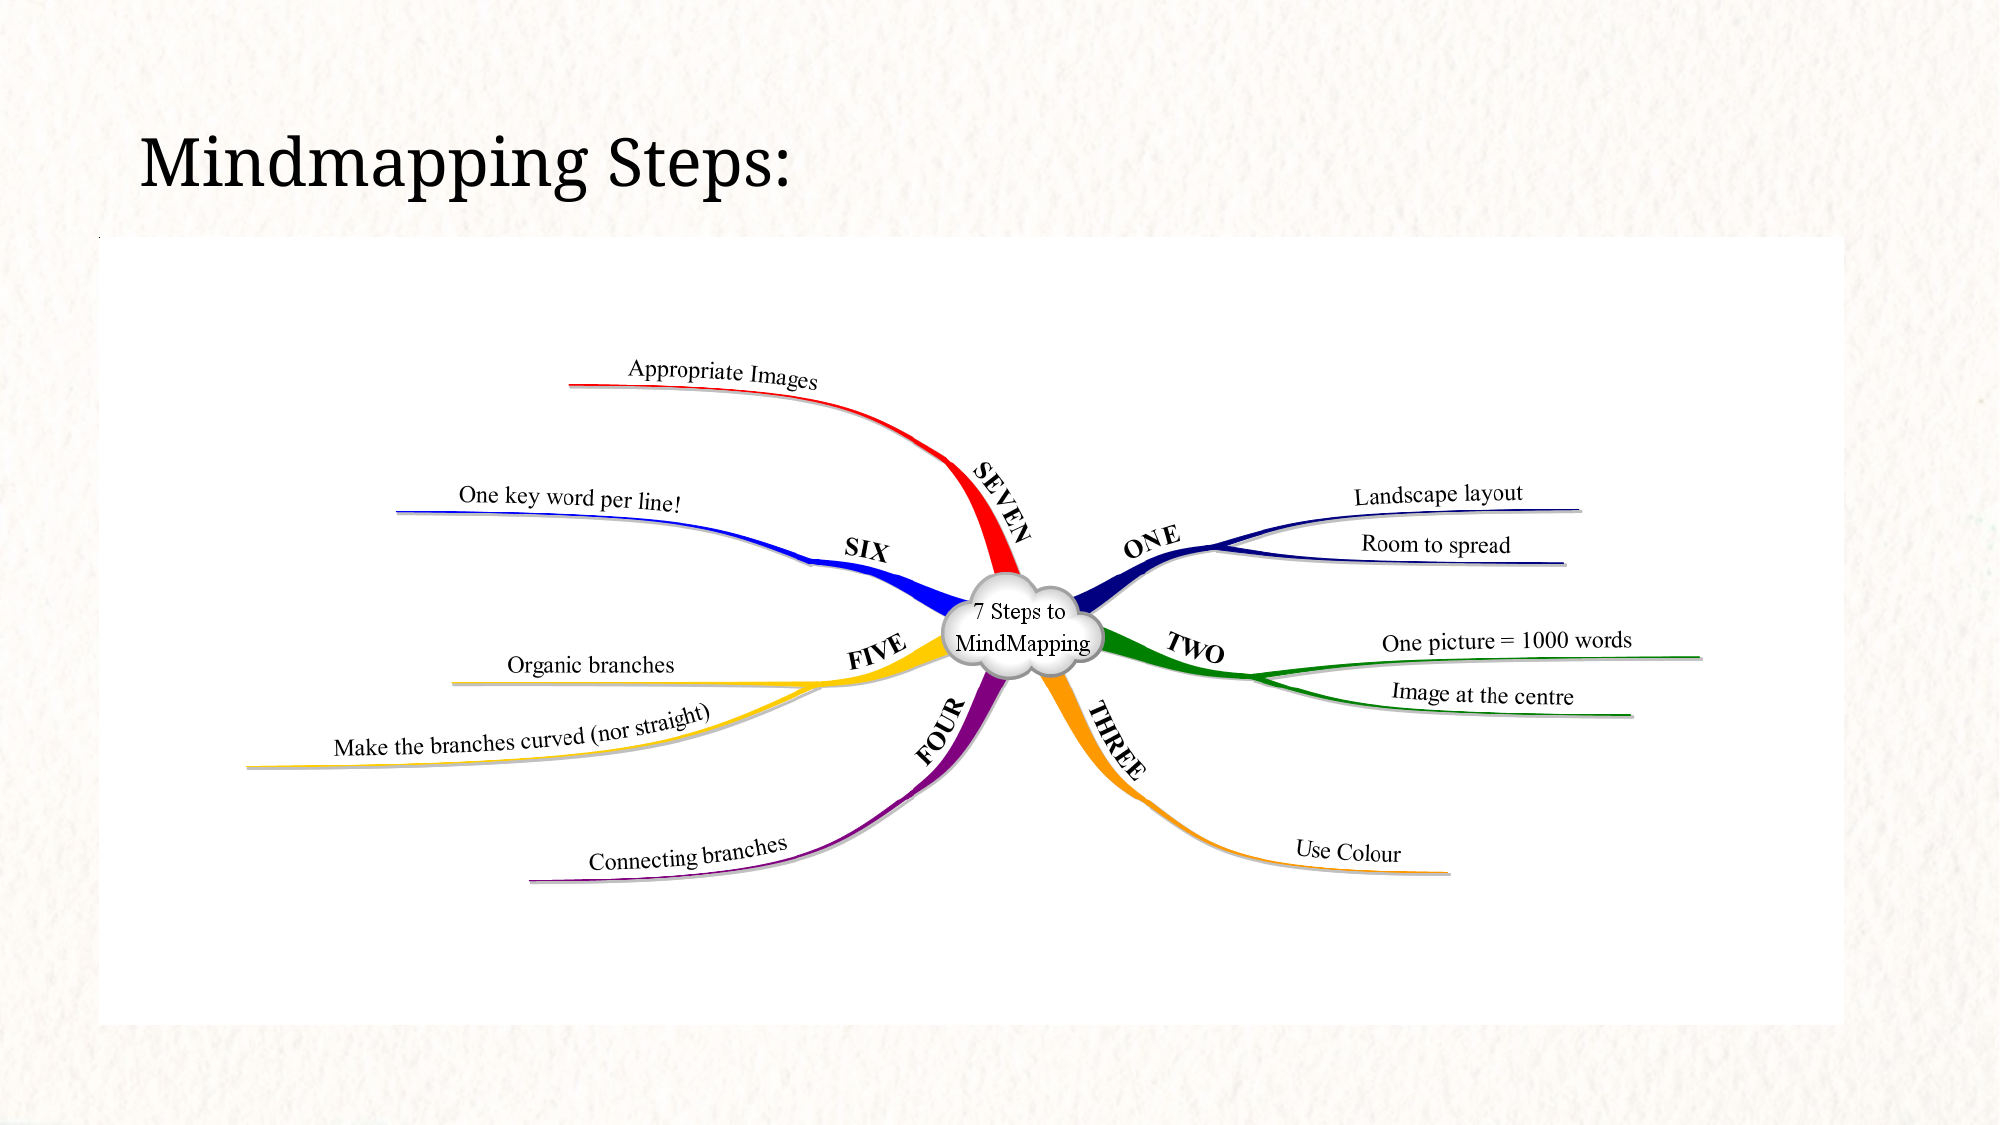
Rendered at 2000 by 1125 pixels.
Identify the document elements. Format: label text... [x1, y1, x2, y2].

text_box Mindmapping Steps: [124, 122, 1125, 213]
picture [0, 0, 2000, 1125]
